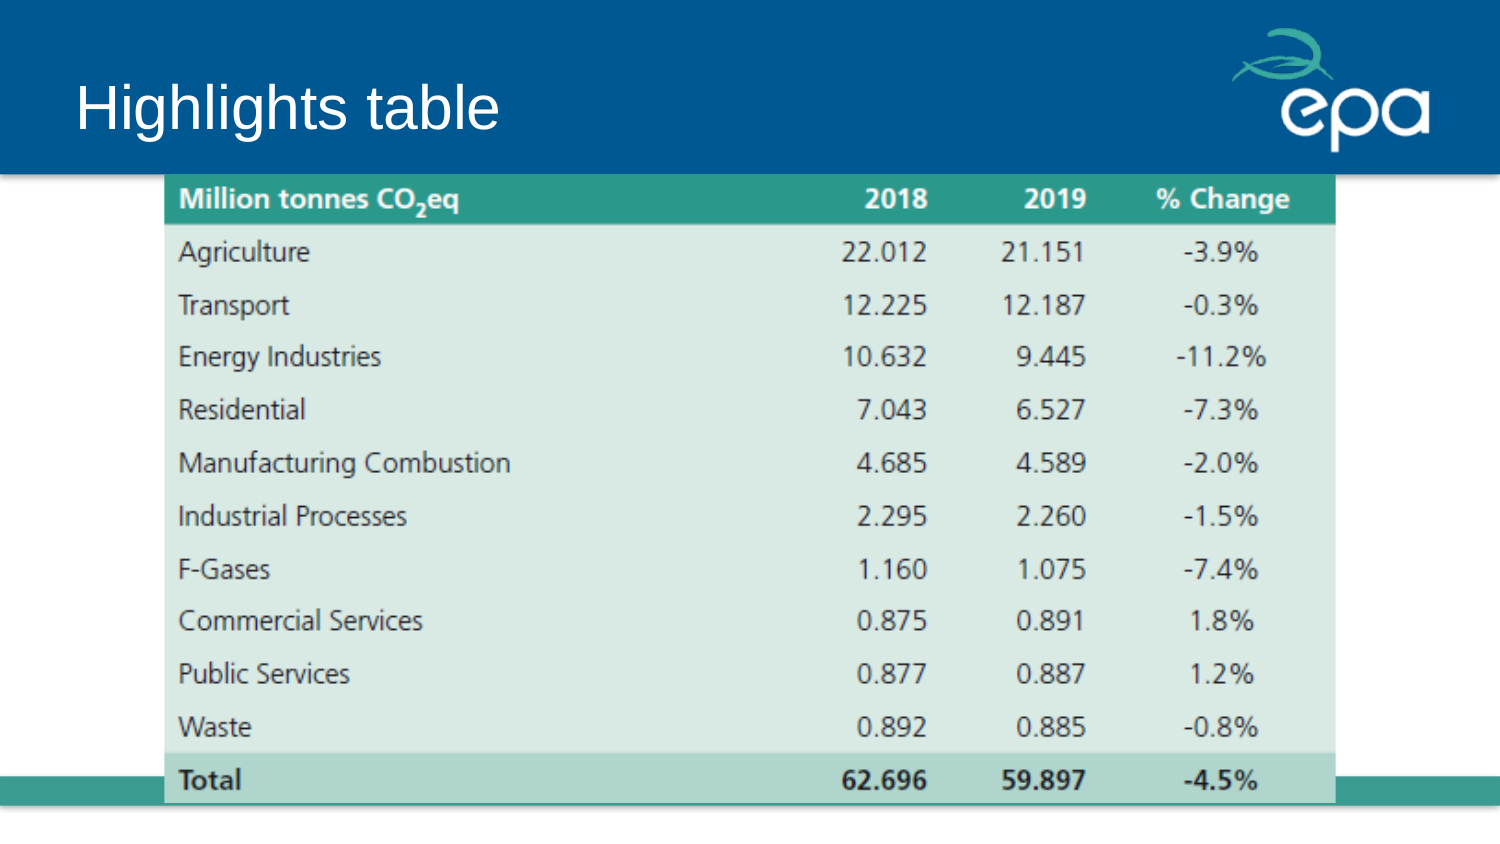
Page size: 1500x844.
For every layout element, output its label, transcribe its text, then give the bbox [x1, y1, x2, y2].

title Highlights table [75, 33, 1425, 175]
picture [164, 174, 1336, 804]
